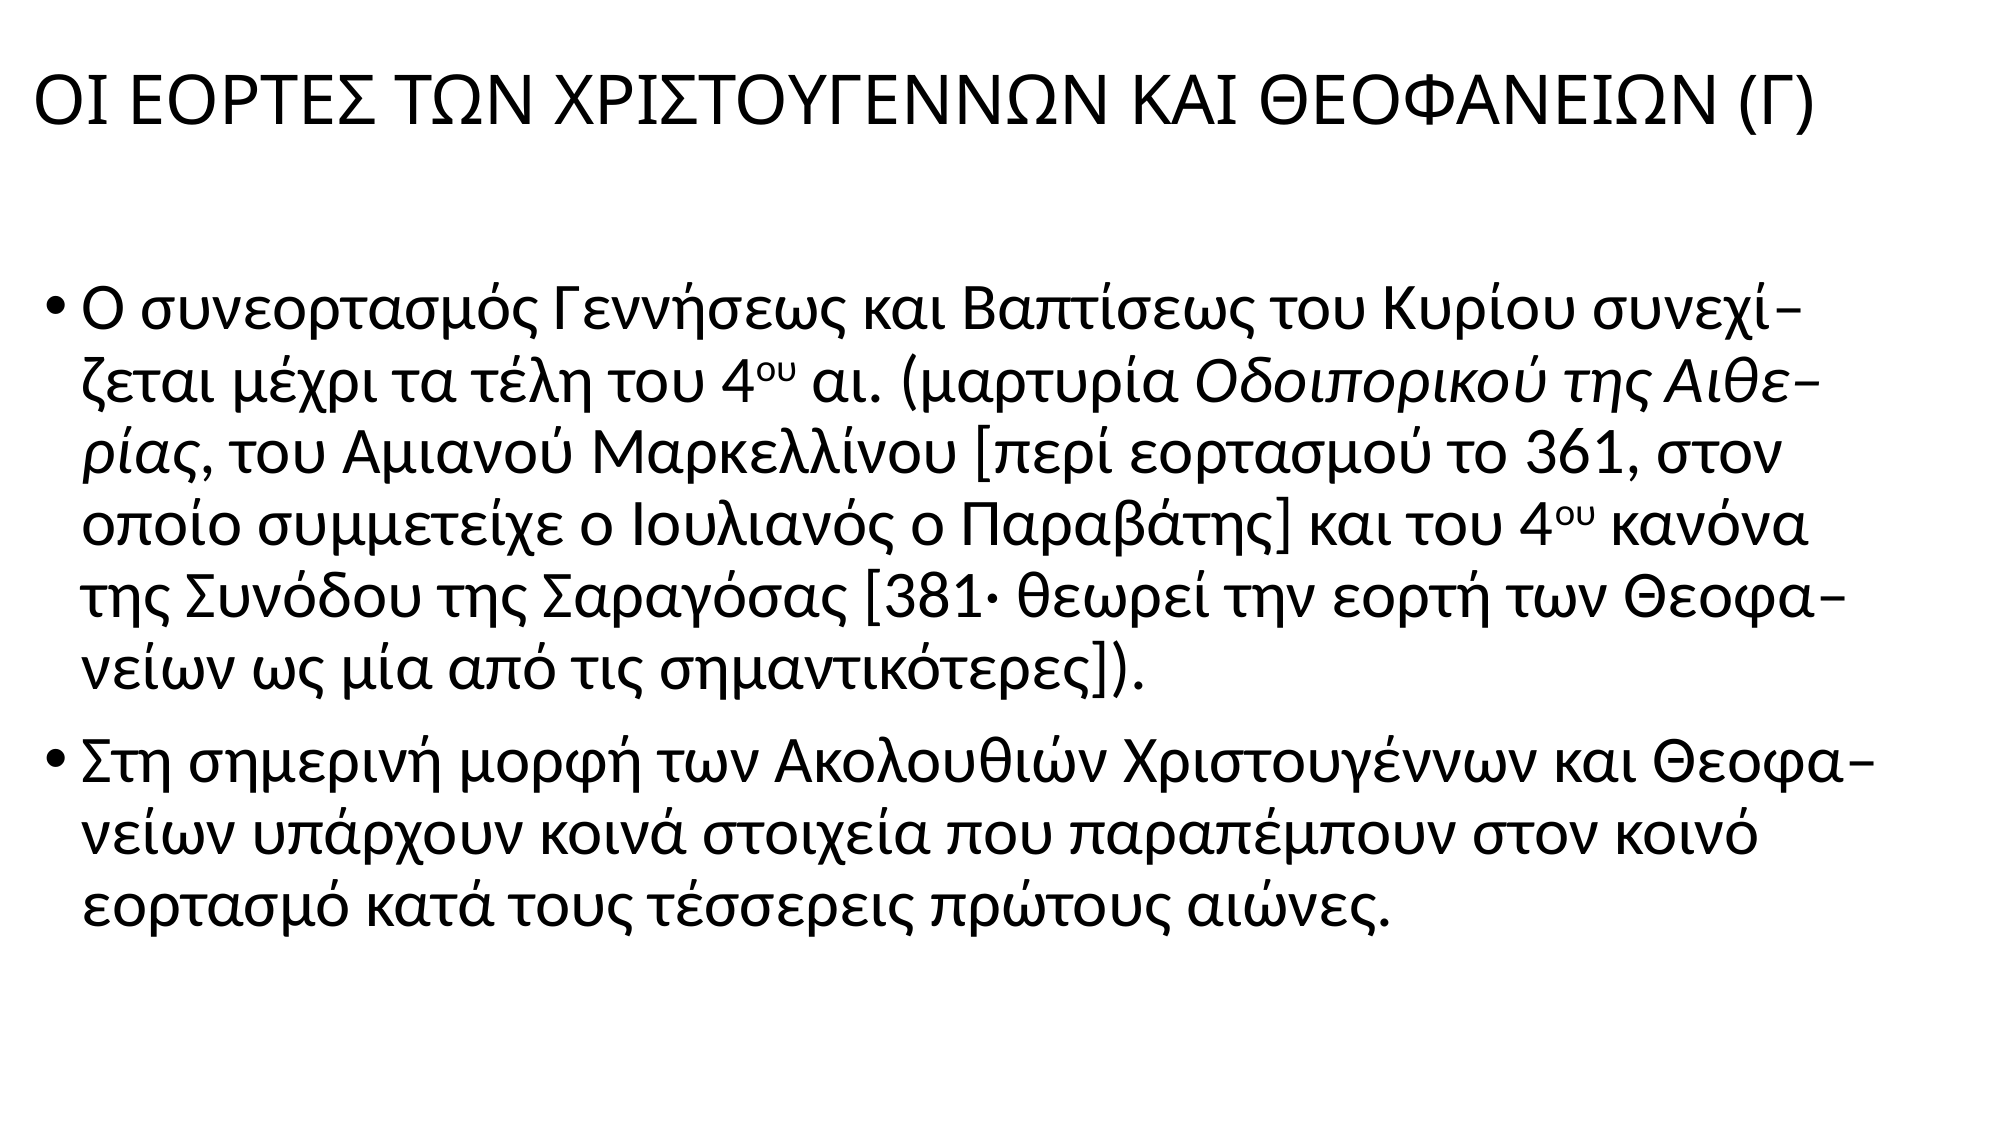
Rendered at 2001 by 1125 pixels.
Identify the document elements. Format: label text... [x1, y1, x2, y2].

list Ο συνεορτασμός Γεννήσεως και Βαπτίσεως του Κυρίου συνεχί–ζεται μέχρι τα τέλη του 4ου αι. (μαρτυρία Οδοιπορικού της Αιθε–ρίας, του Αμιανού Μαρκελλίνου [περί εορτασμού το 361, στον οποίο συμμετείχε ο Ιουλιανός ο Παραβάτης] και του 4ου κανόνα της Συνόδου της Σαραγόσας [381· θεωρεί την εορτή των Θεοφα–νείων ως μία από τις σημαντικότερες]). Στη σημερινή μορφή των Ακολουθιών Χριστουγέννων και Θεοφα–νείων υπάρχουν κοινά στοιχεία που παραπέμπουν στον κοινό εορτασμό κατά τους τέσσερεις πρώτους αιώνες. [29, 265, 1899, 1088]
title ΟΙ ΕΟΡΤΕΣ ΤΩΝ ΧΡΙΣΤΟΥΓΕΝΝΩΝ ΚΑΙ ΘΕΟΦΑΝΕΙΩΝ (Γ) [17, 26, 1863, 178]
